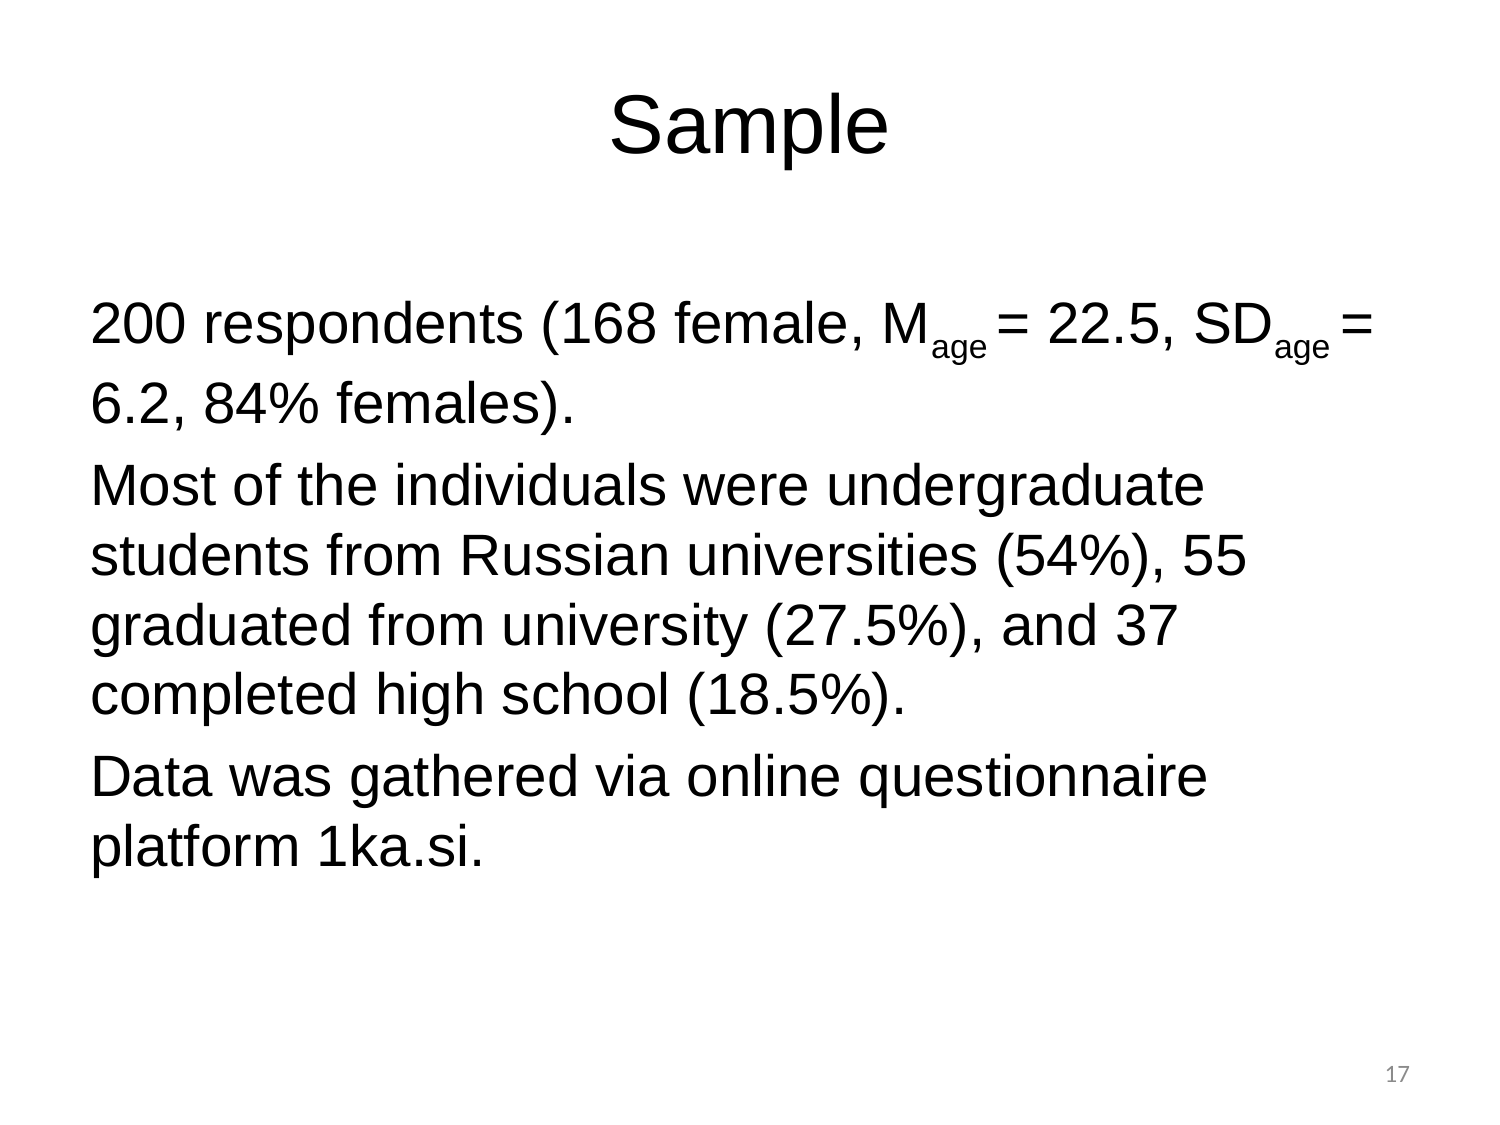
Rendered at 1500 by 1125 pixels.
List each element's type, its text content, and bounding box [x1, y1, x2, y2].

slide_number 17 [1074, 1042, 1425, 1103]
list 200 respondents (168 female, Mage = 22.5, SDage = 6.2, 84% females). Most of the individuals were undergraduate students from Russian universities (54%), 55 graduated from university (27.5%), and 37 completed high school (18.5%). Data was gathered via online questionnaire platform 1ka.si. [75, 196, 1425, 1005]
title Sample [75, 45, 1425, 196]
